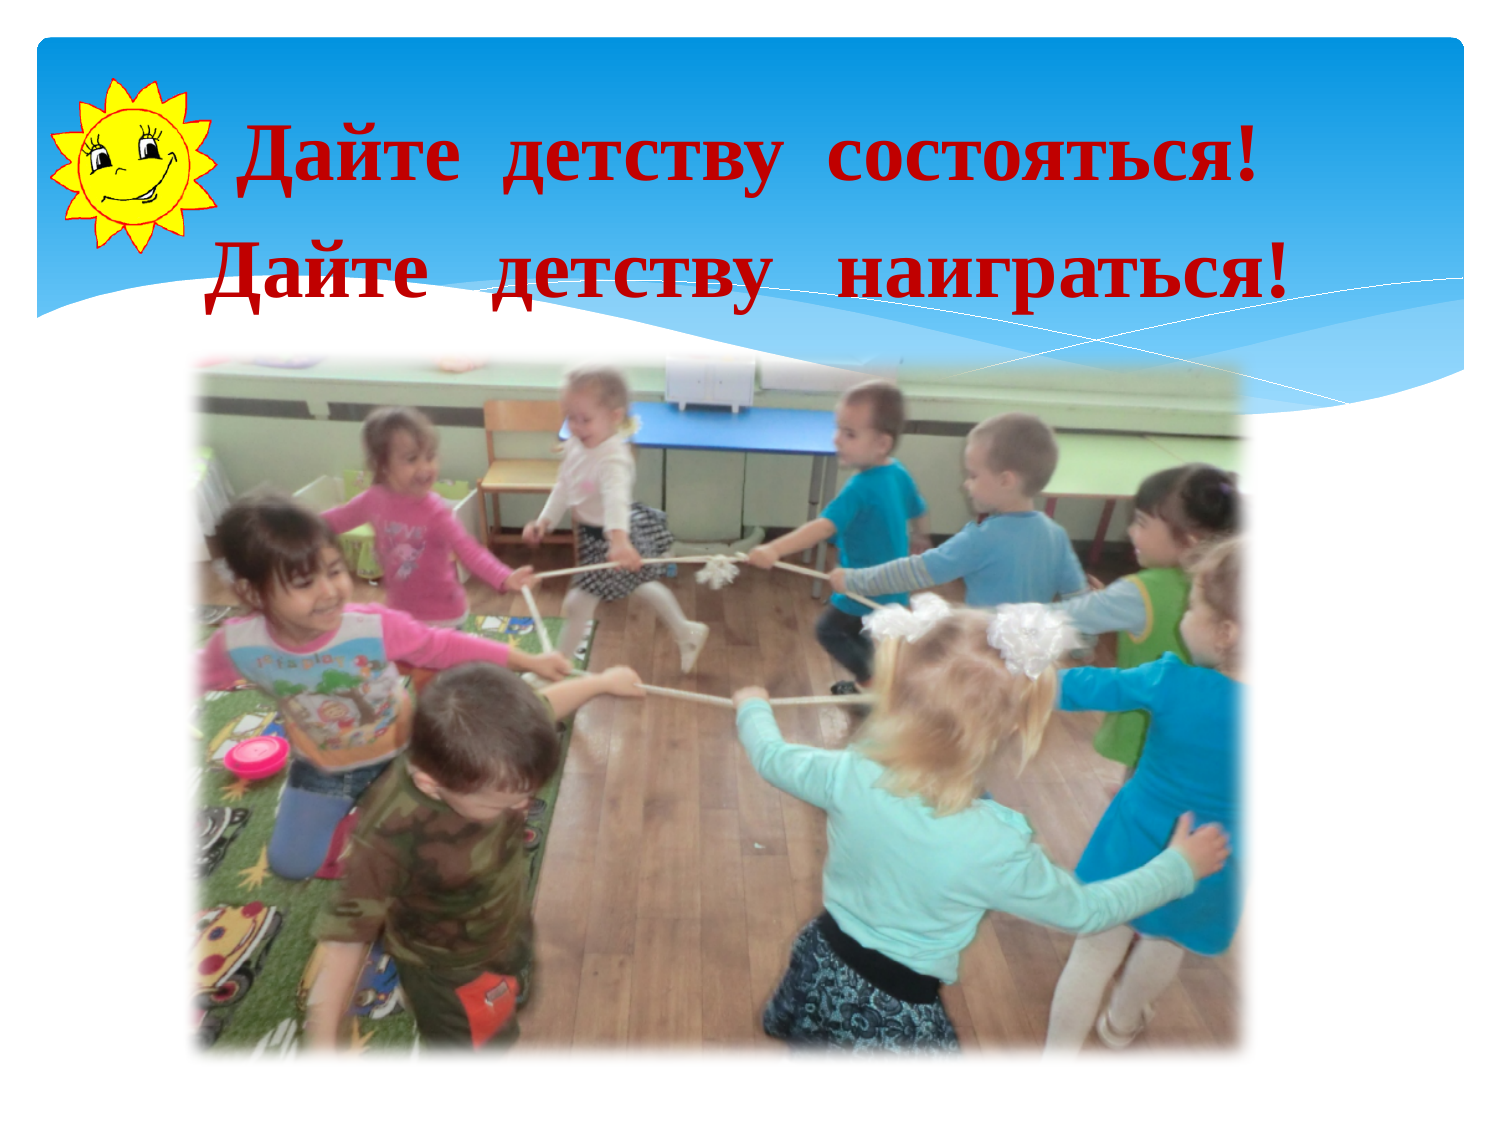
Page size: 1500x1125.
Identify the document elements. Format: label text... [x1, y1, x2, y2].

picture [49, 79, 265, 266]
list Дайте детству состояться! Дайте детству наиграться! [141, 90, 1357, 489]
picture [182, 349, 1258, 1067]
